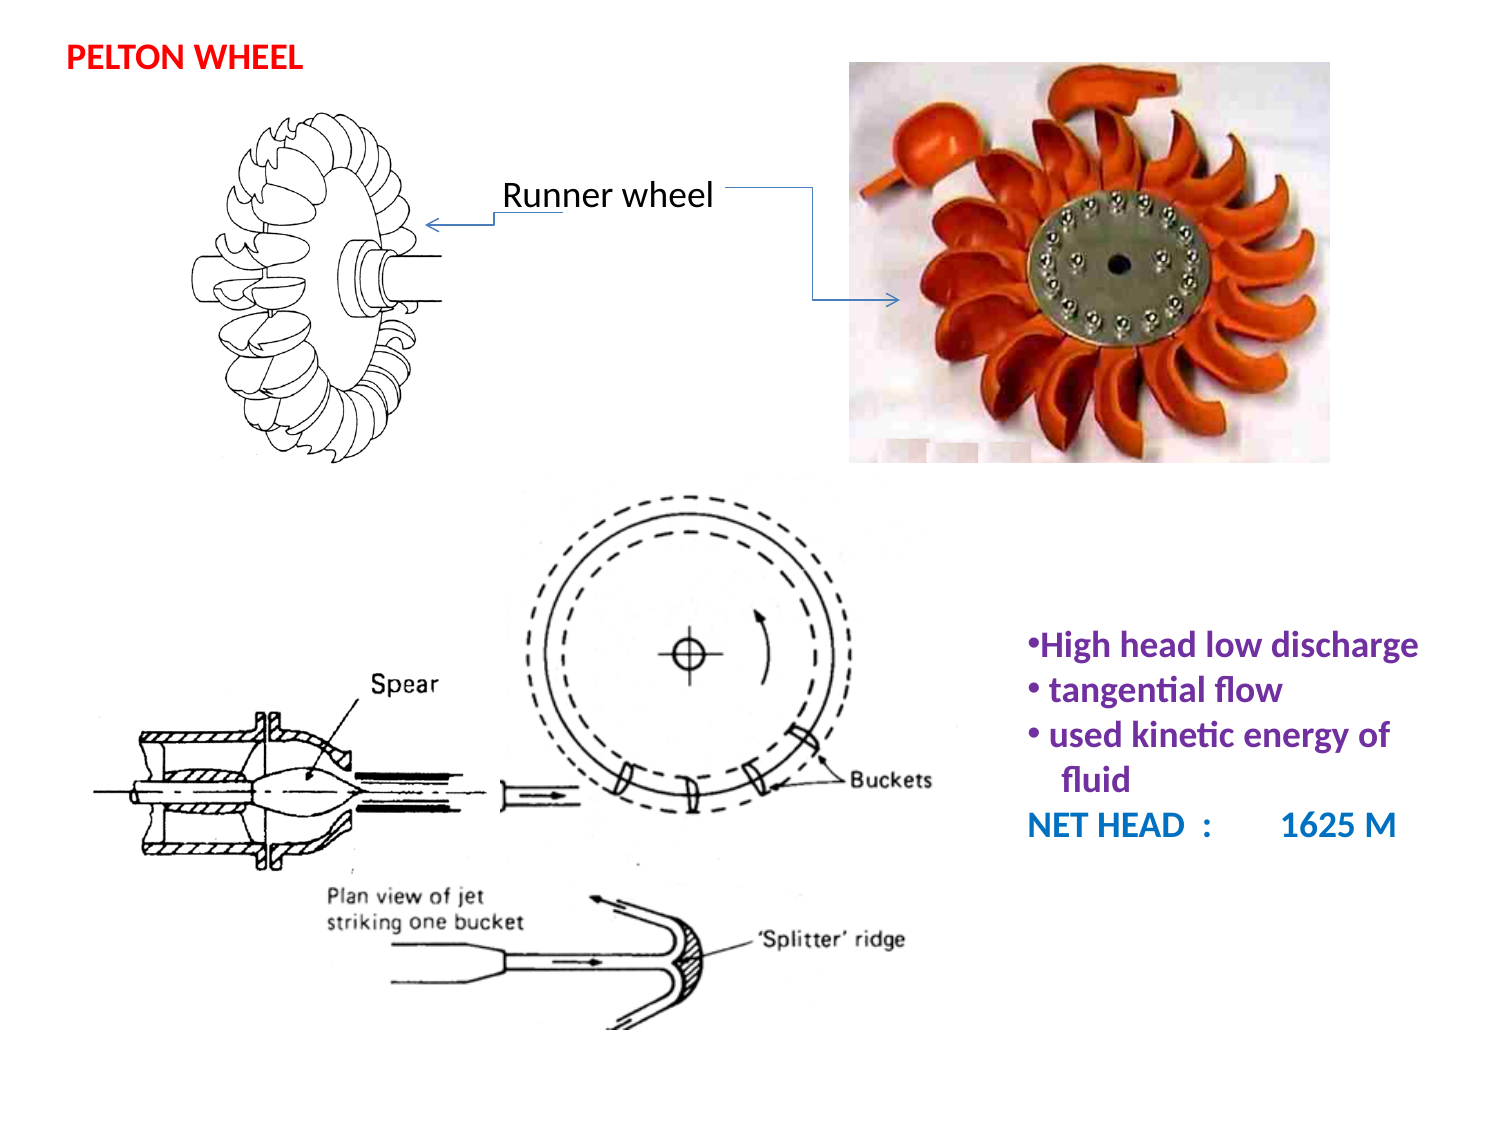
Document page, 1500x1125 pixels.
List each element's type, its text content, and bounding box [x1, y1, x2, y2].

picture [187, 87, 469, 470]
text_box PELTON WHEEL [51, 24, 319, 85]
text_box Runner wheel [487, 162, 825, 223]
text_box High head low discharge tangential flow used kinetic energy of fluid NET HEAD : 1625 M [1012, 612, 1463, 898]
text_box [724, 187, 901, 301]
picture [849, 62, 1330, 463]
picture [87, 474, 965, 1030]
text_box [424, 212, 563, 226]
